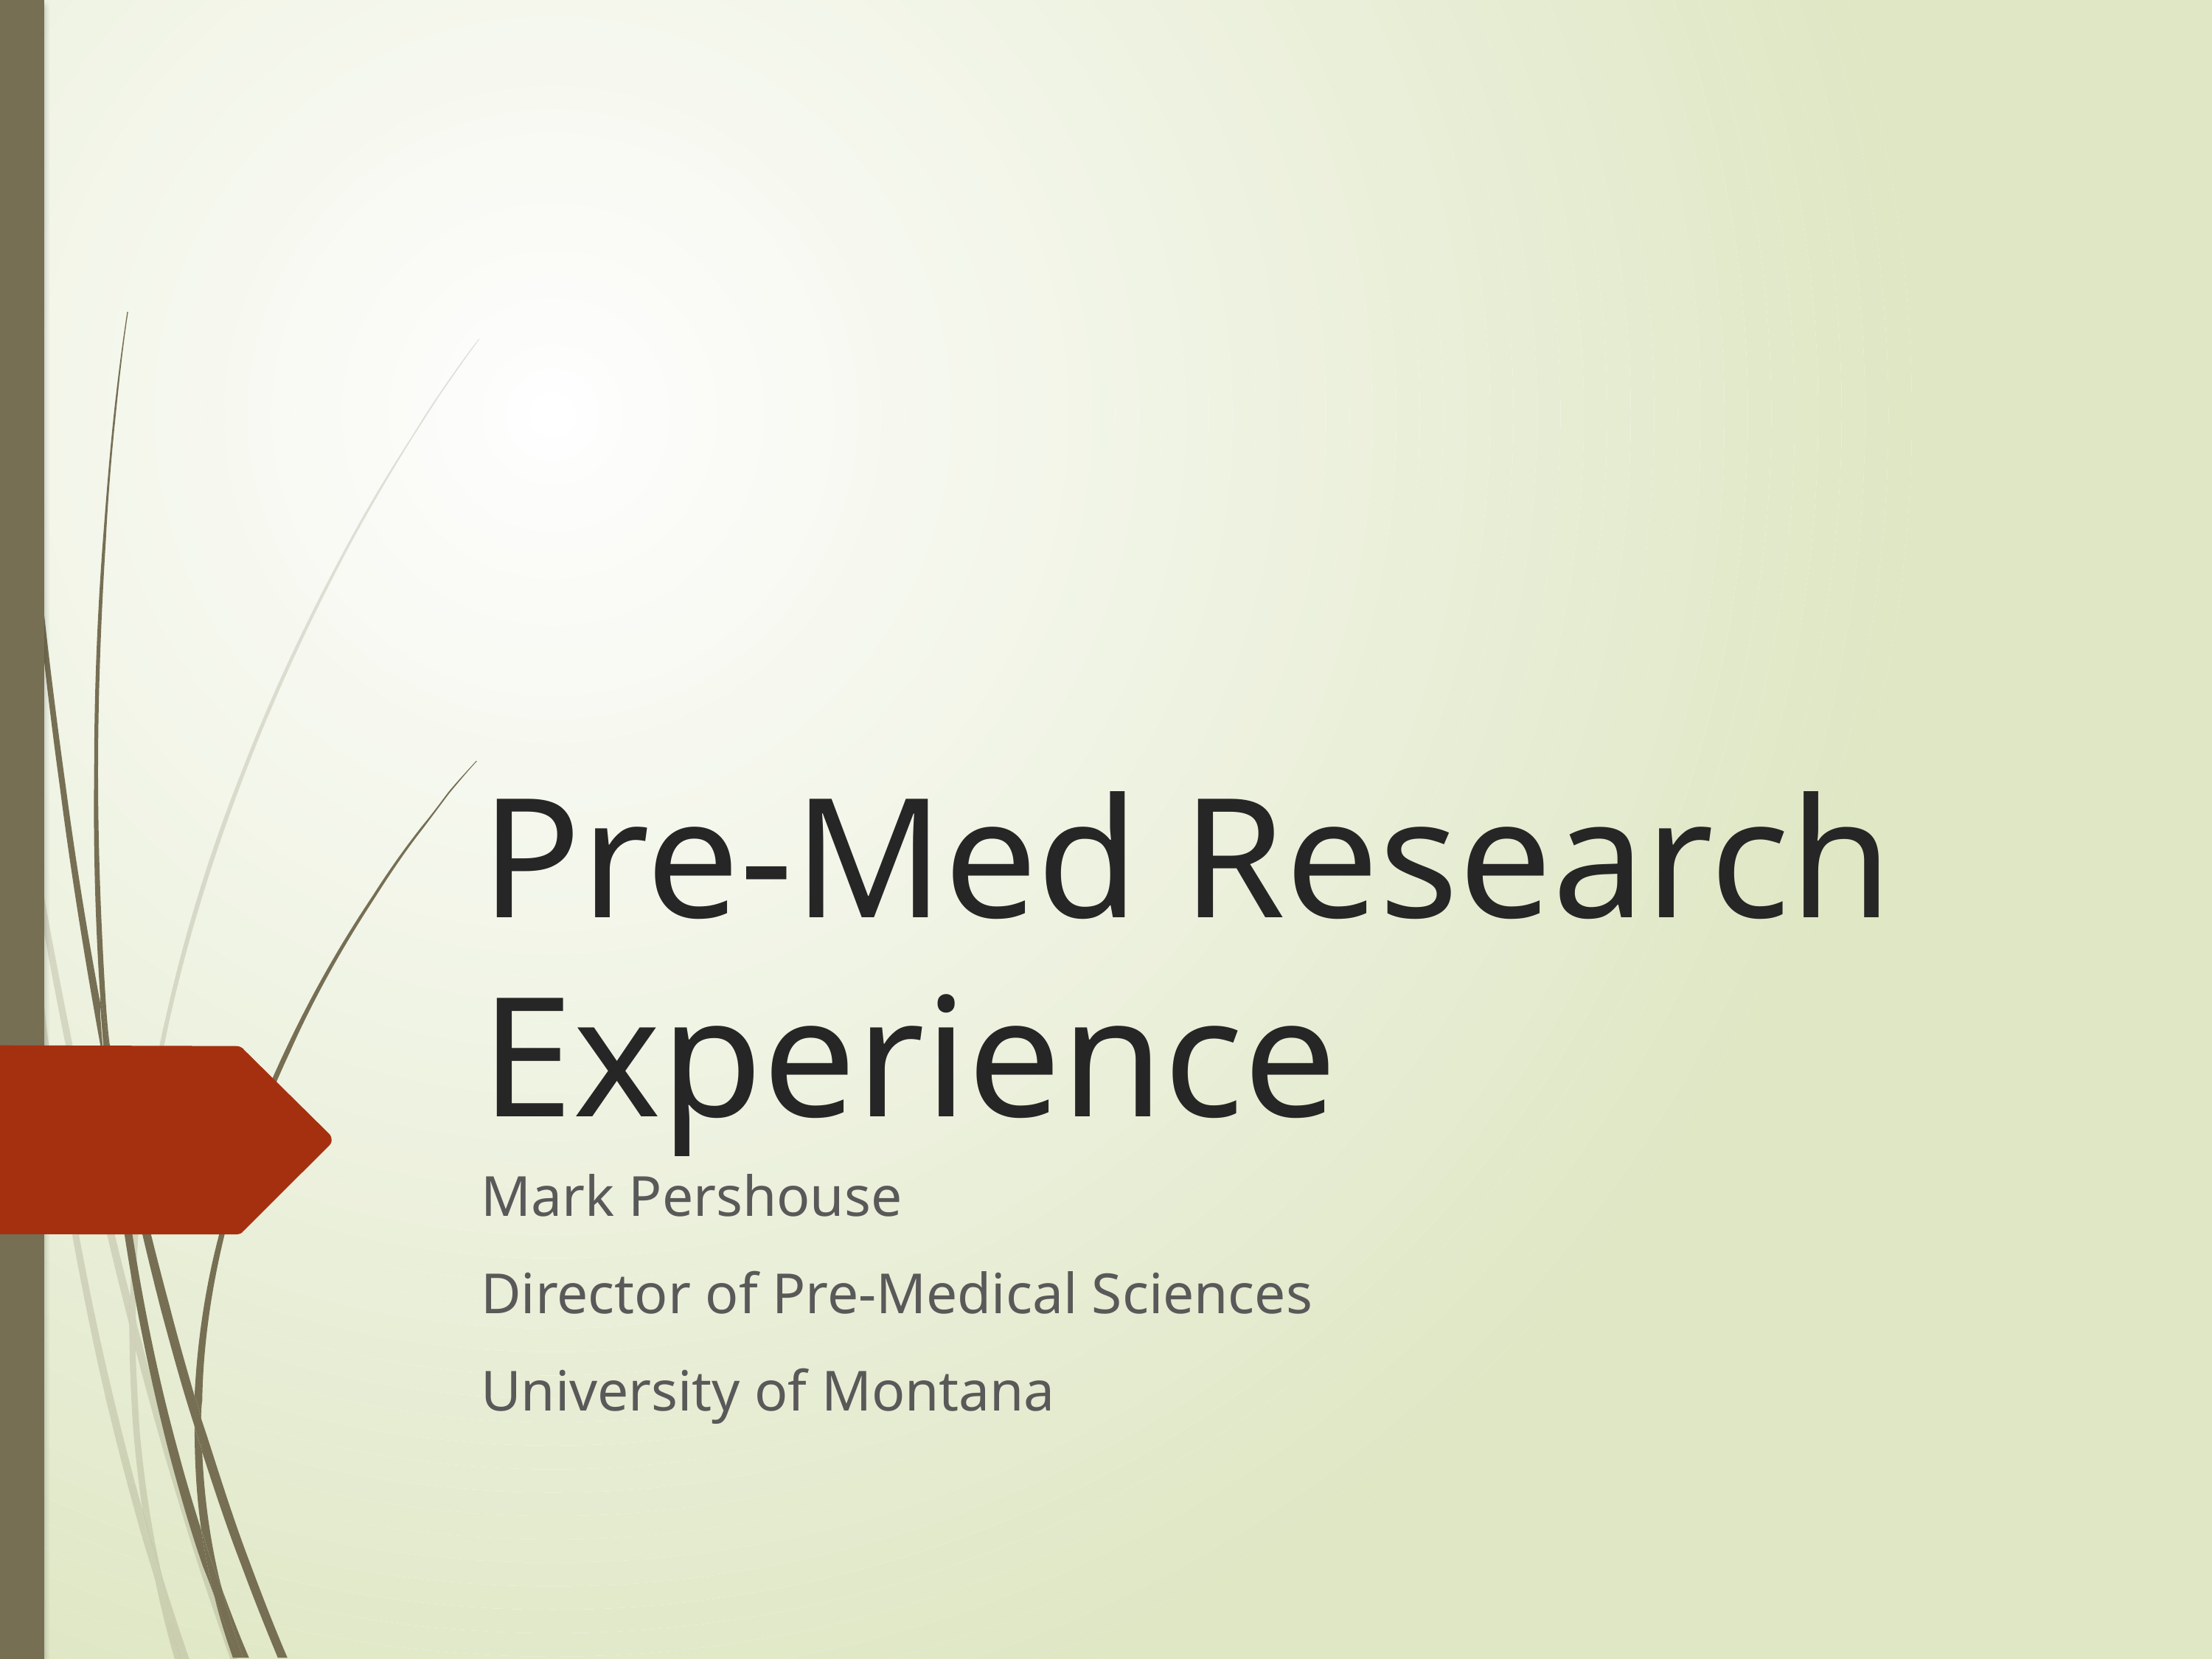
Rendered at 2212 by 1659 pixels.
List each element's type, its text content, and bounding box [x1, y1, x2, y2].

title Pre-Med Research Experience [470, 608, 2067, 1155]
subtitle Mark Pershouse Director of Pre-Medical Sciences University of Montana [470, 1155, 2067, 1428]
